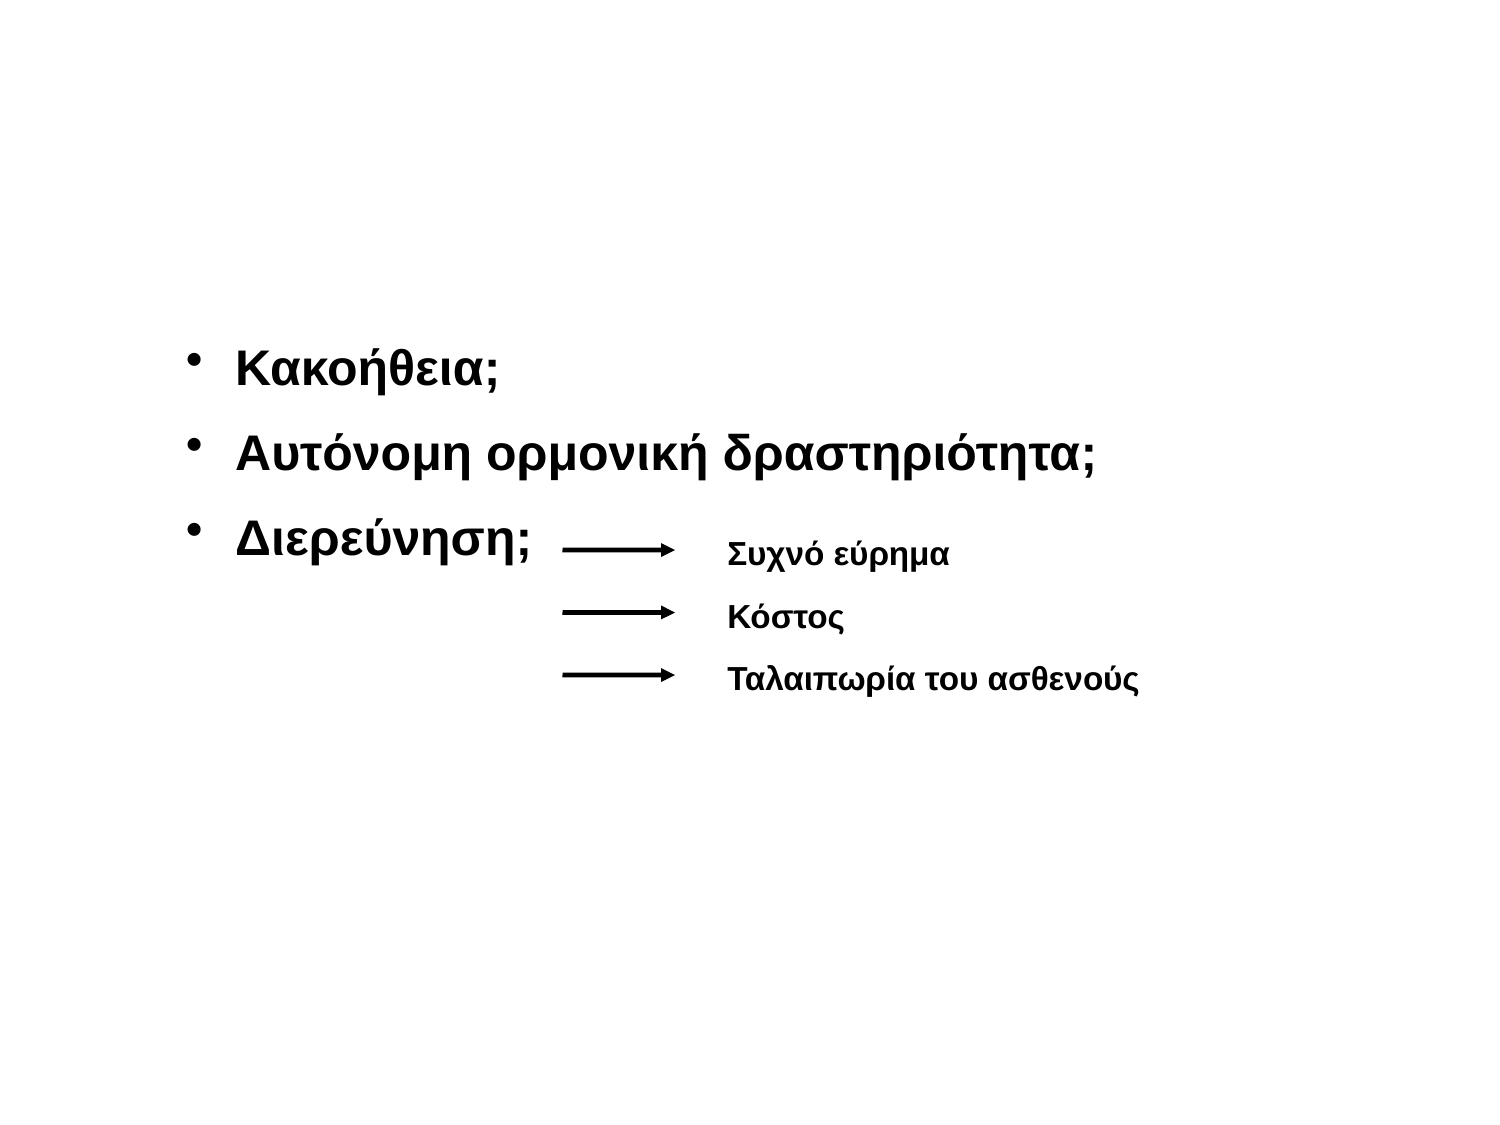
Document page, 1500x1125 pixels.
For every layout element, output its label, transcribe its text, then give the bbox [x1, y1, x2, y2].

text_box [562, 668, 676, 682]
text_box Κόστος [712, 587, 1350, 643]
text_box Συχνό εύρημα [712, 524, 1063, 580]
text_box Κακοήθεια; Αυτόνομη ορμονική δραστηριότητα; Διερεύνηση; [171, 328, 1140, 574]
text_box [562, 543, 676, 557]
text_box Ταλαιπωρία του ασθενούς [712, 649, 1200, 705]
text_box [562, 606, 676, 619]
